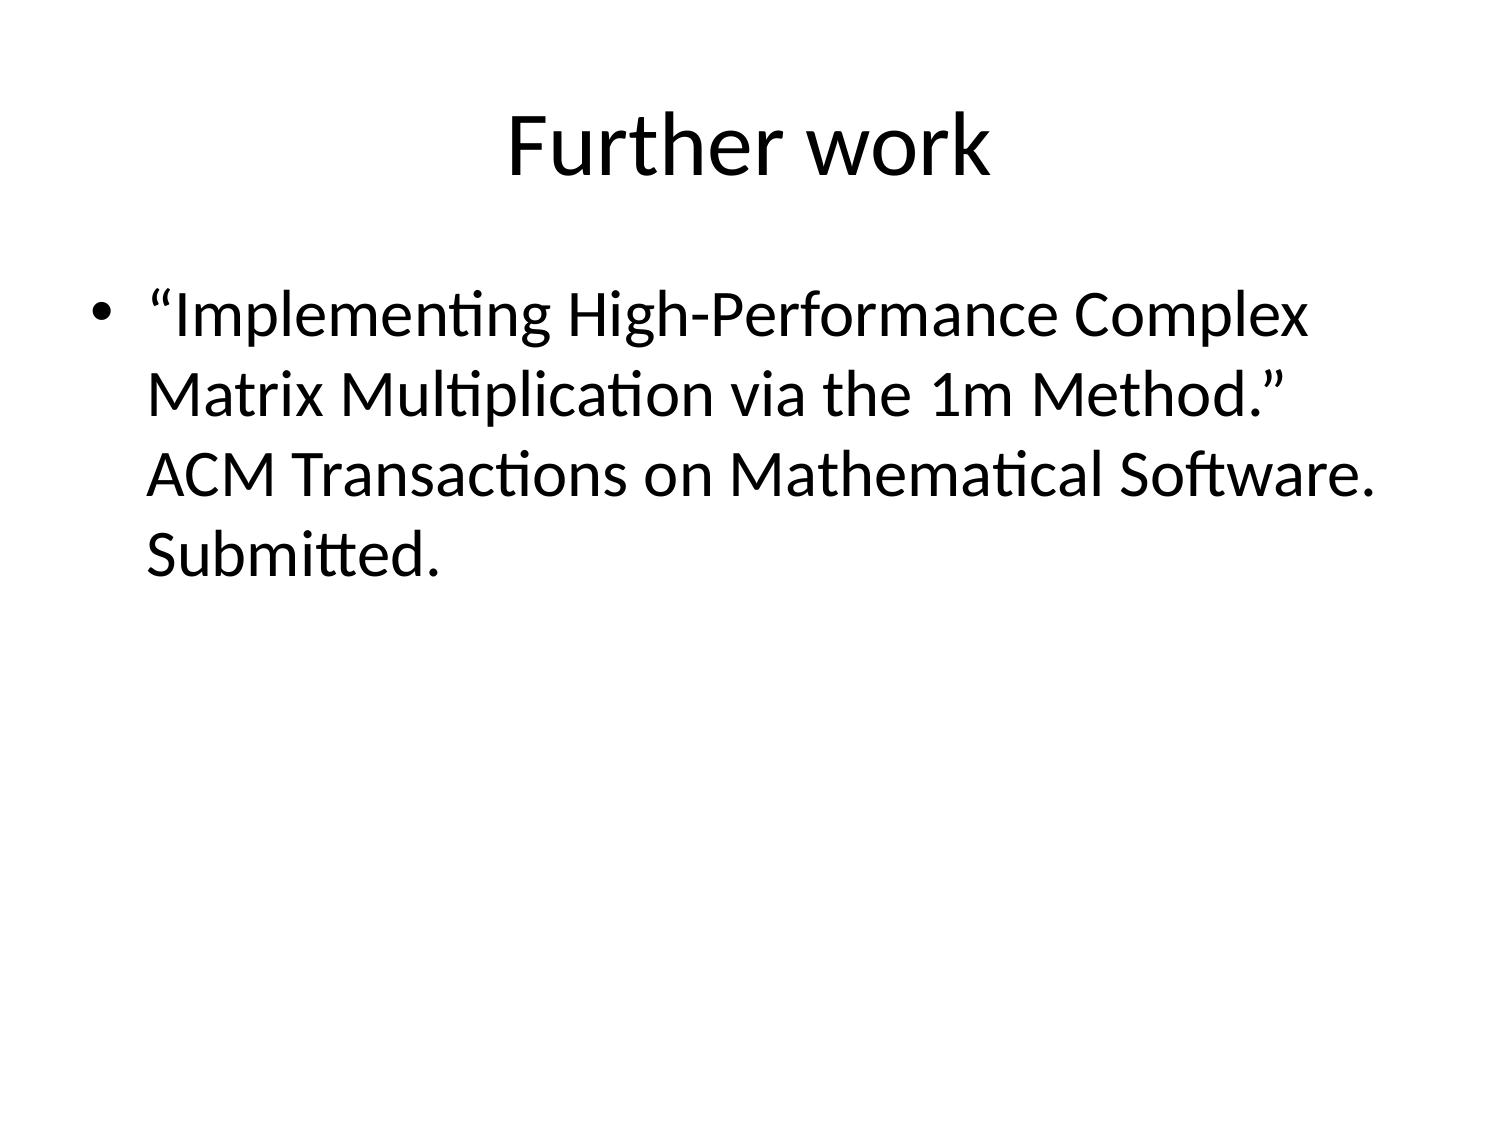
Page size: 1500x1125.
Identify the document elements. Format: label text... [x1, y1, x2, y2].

list “Implementing High-Performance Complex Matrix Multiplication via the 1m Method.” ACM Transactions on Mathematical Software. Submitted. [75, 262, 1425, 1005]
title Further work [75, 45, 1425, 233]
